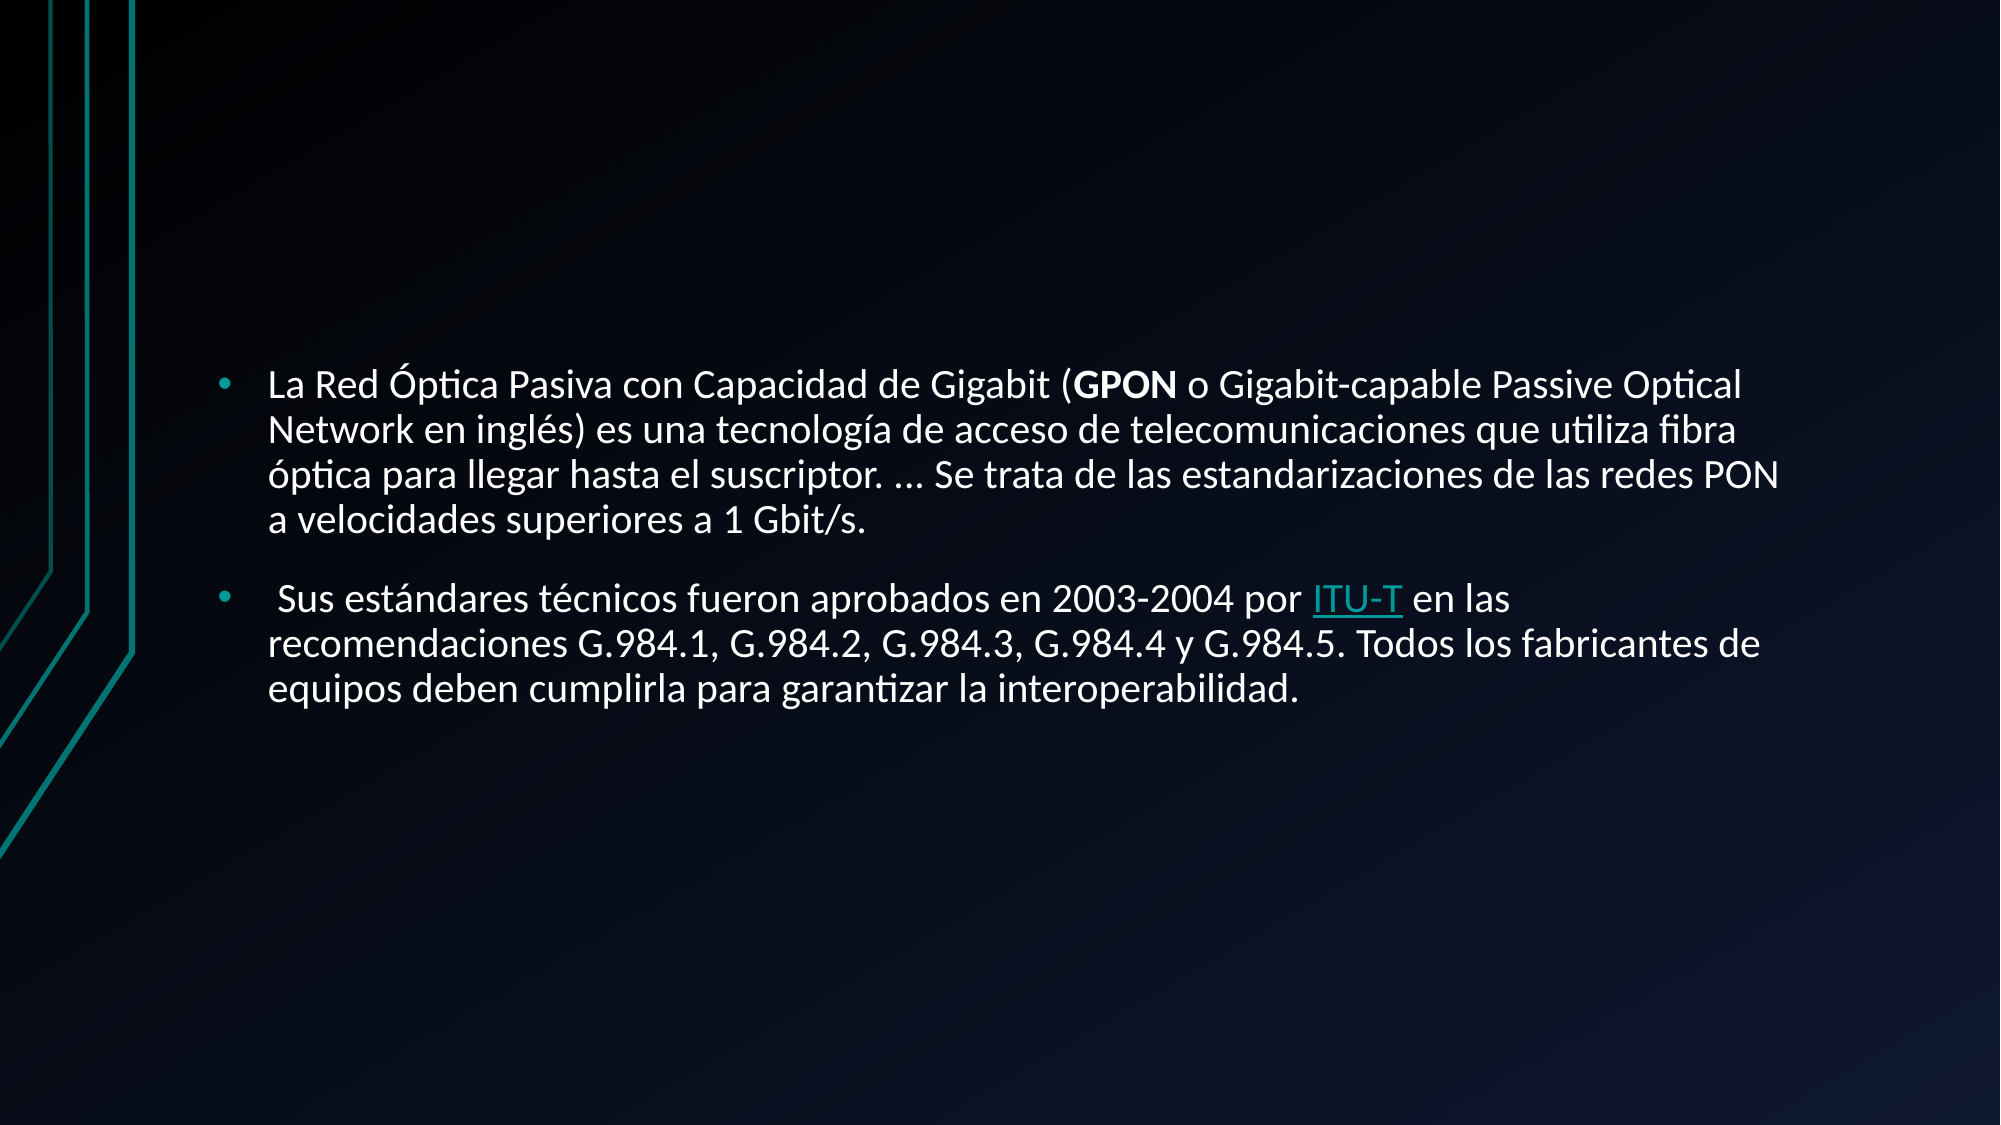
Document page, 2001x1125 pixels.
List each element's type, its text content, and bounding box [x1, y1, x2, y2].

list La Red Óptica Pasiva con Capacidad de Gigabit (GPON o Gigabit-capable Passive Optical Network en inglés) es una tecnología de acceso de telecomunicaciones que utiliza fibra óptica para llegar hasta el suscriptor. ... Se trata de las estandarizaciones de las redes PON a velocidades superiores a 1 Gbit/s. Sus estándares técnicos fueron aprobados en 2003-2004 por ITU-T en las recomendaciones G.984.1, G.984.2, G.984.3, G.984.4 y G.984.5. Todos los fabricantes de equipos deben cumplirla para garantizar la interoperabilidad. [197, 352, 1823, 1046]
